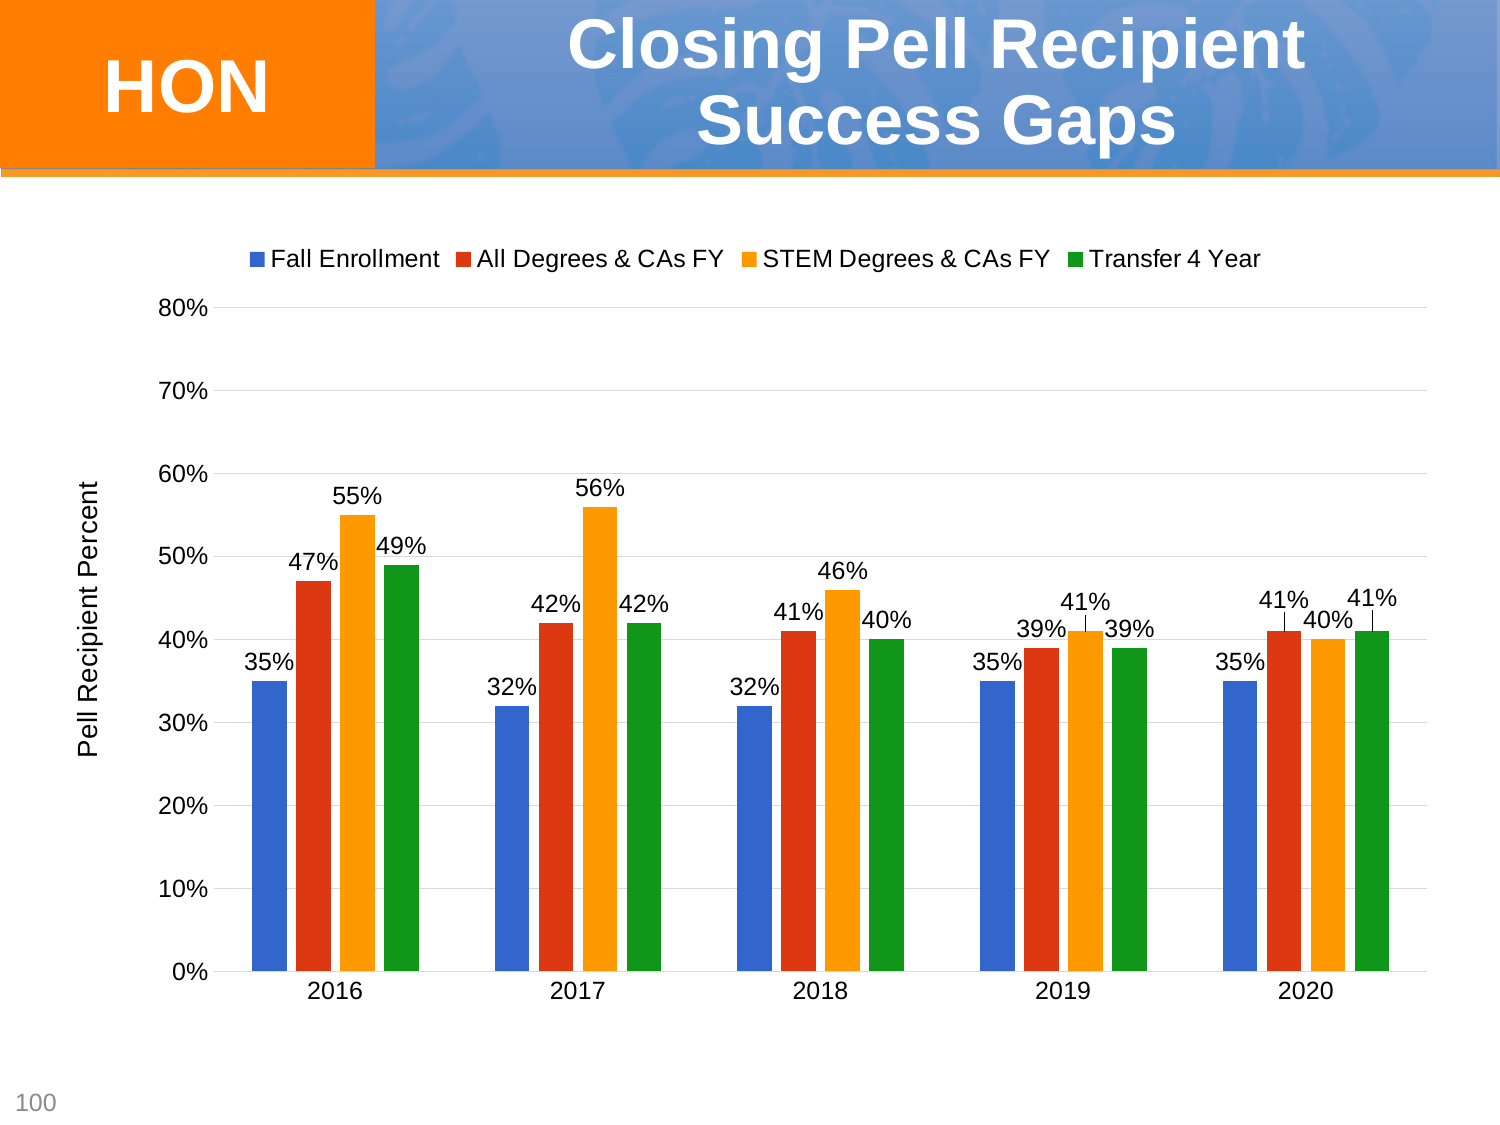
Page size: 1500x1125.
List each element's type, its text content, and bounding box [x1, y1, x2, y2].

slide_number 100 [0, 1071, 338, 1125]
chart [55, 229, 1456, 1020]
list HON [0, 0, 375, 166]
title Closing Pell Recipient Success Gaps [375, 0, 1500, 169]
